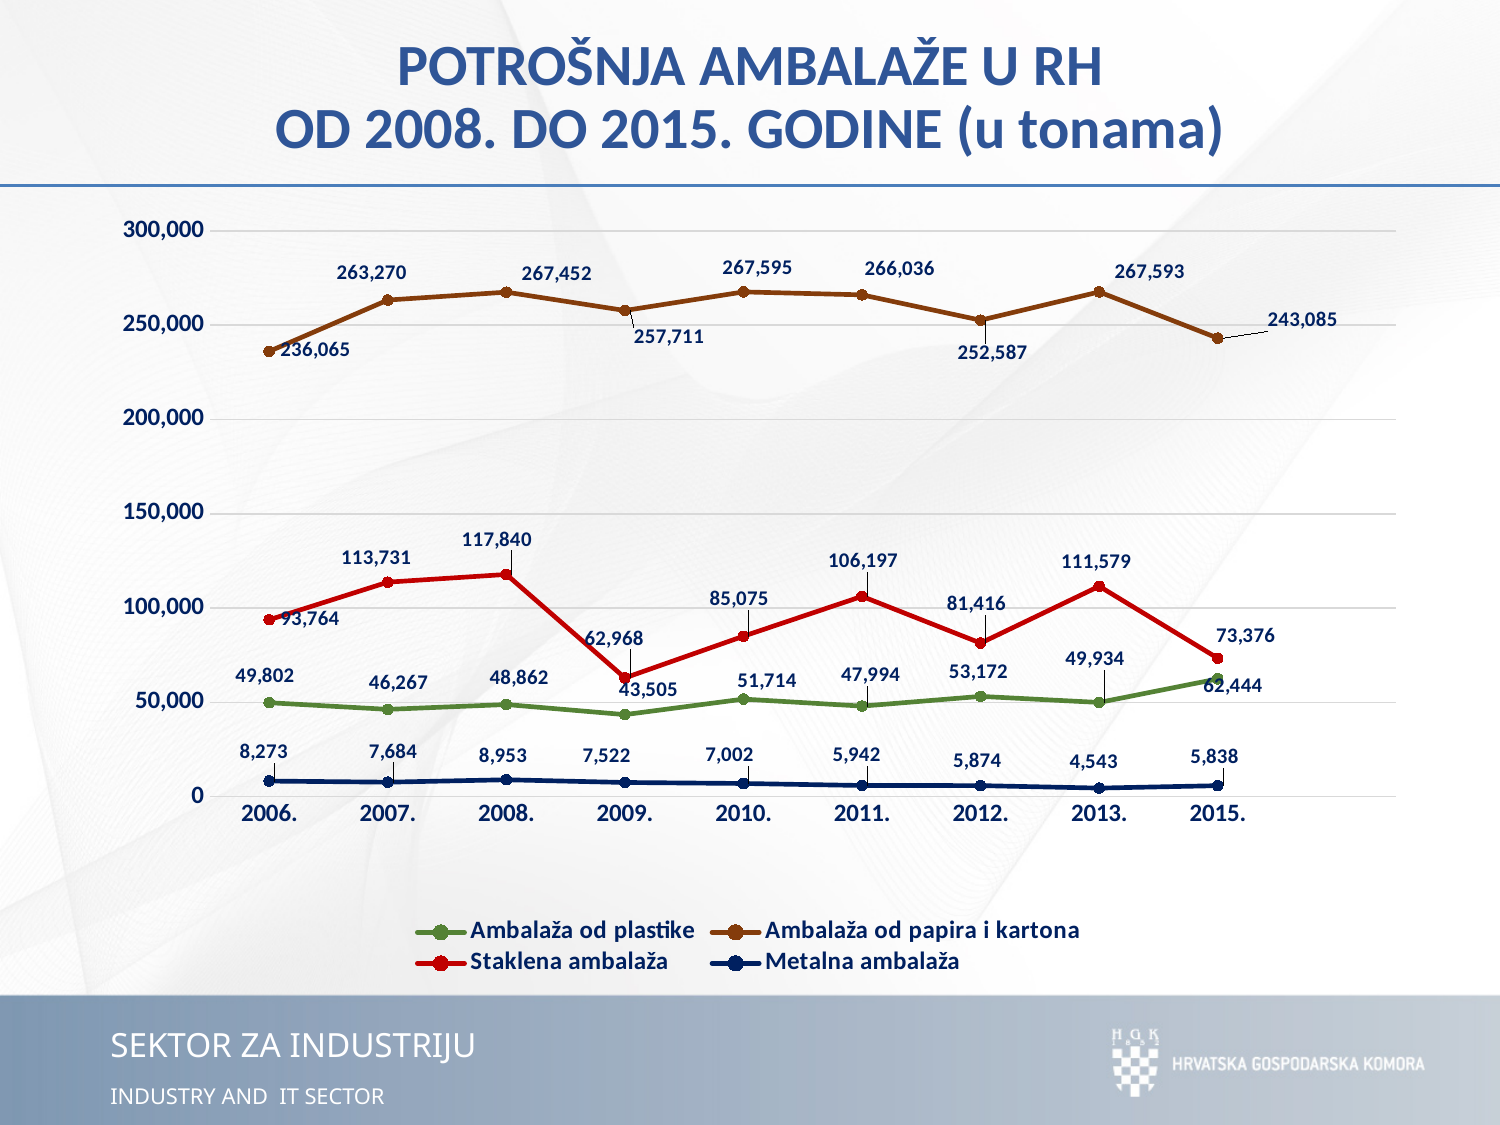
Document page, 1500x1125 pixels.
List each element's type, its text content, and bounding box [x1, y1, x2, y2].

picture [0, 0, 1500, 184]
title POTROŠNJA AMBALAŽE U RH OD 2008. DO 2015. GODINE (u tonama) [103, 11, 1397, 184]
chart [83, 207, 1416, 983]
picture [0, 187, 1500, 1125]
